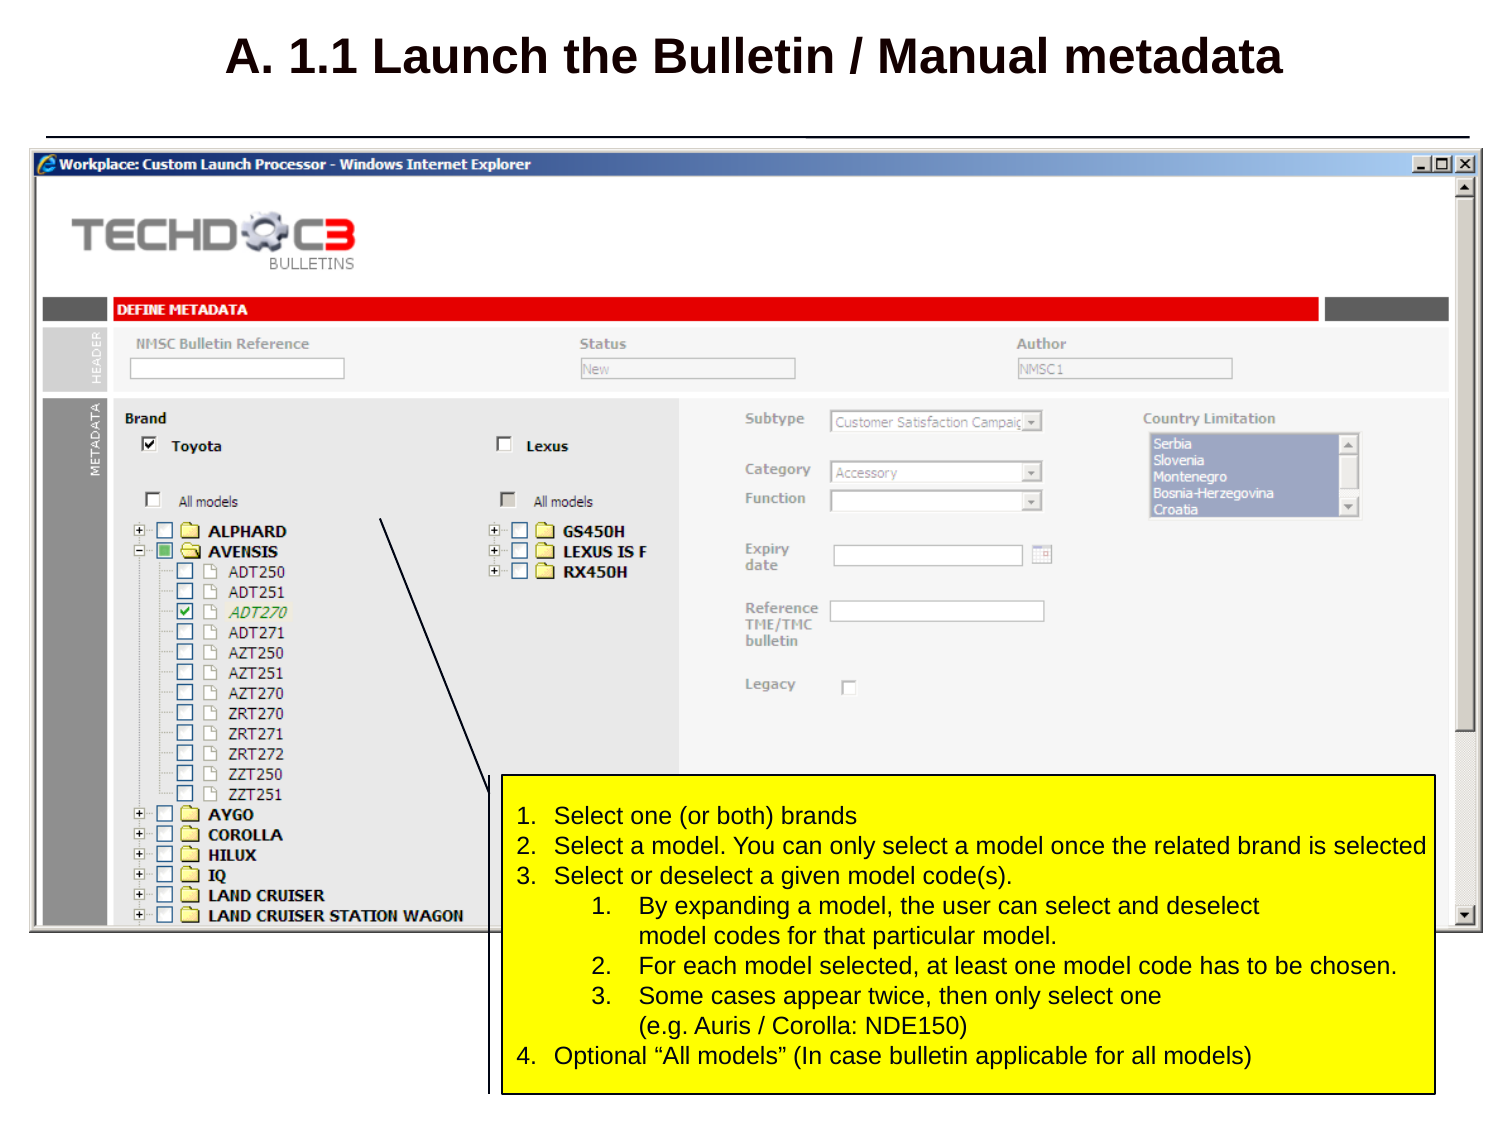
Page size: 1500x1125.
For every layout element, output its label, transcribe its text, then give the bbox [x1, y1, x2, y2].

slide_number 6 [1074, 1094, 1425, 1103]
title A. 1.1 Launch the Bulletin / Manual metadata [49, 7, 1459, 100]
text_box Select one (or both) brands Select a model. You can only select a model once the related brand is selected Select or deselect a given model code(s). By expanding a model, the user can select and deselect model codes for that particular model. For each model selected, at least one model code has to be chosen. Some cases appear twice, then only select one (e.g. Auris / Corolla: NDE150) Optional “All models” (In case bulletin applicable for all models) [501, 941, 1436, 1094]
picture [29, 148, 1483, 933]
